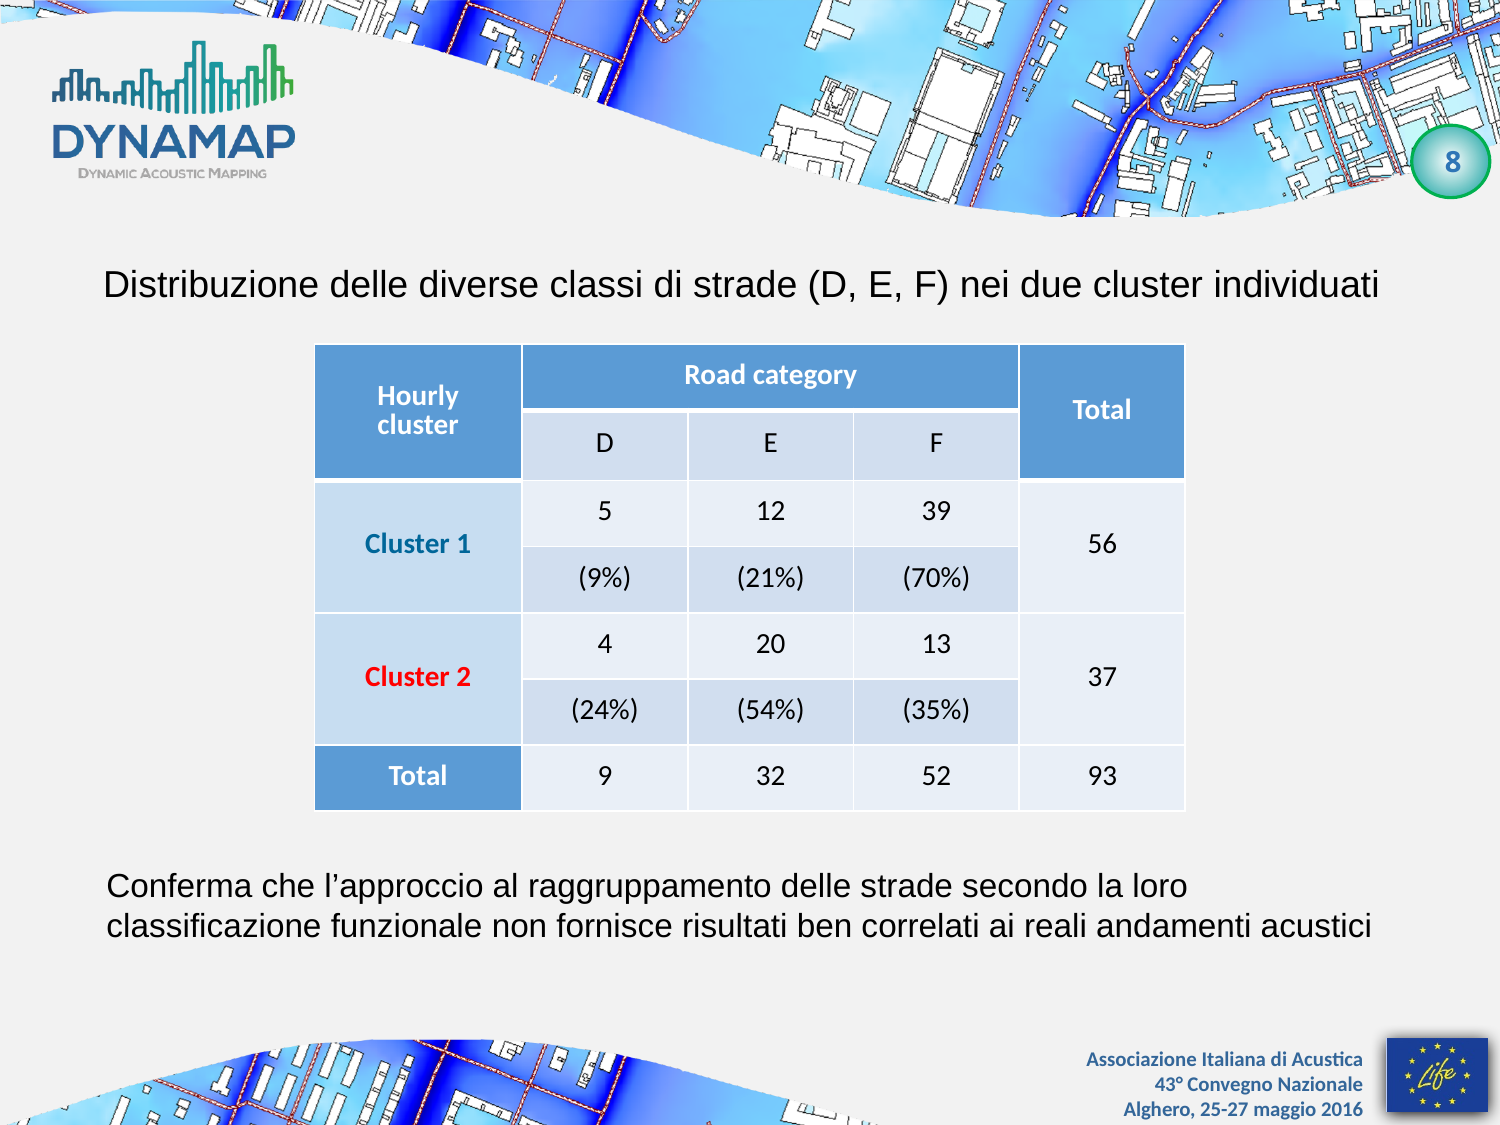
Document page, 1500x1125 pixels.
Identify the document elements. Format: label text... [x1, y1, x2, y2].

table_cell Total [315, 746, 521, 810]
table_cell Cluster 2 [315, 614, 521, 744]
table_cell (21%) [689, 547, 853, 612]
table_header Hourly cluster [315, 345, 521, 478]
table_cell 37 [1020, 614, 1184, 744]
table_cell 93 [1020, 746, 1184, 810]
text_box Conferma che l’approccio al raggruppamento delle strade secondo la loro classificazione funzionale non fornisce risultati ben correlati ai reali andamenti acustici [91, 856, 1425, 952]
table_cell (24%) [523, 680, 687, 744]
table_header Road category [523, 345, 1018, 408]
picture [1386, 1038, 1488, 1112]
table_cell 13 [854, 614, 1018, 678]
table_cell 56 [1020, 483, 1184, 612]
table_cell 4 [523, 614, 687, 678]
table_cell Cluster 1 [315, 483, 521, 612]
table_cell (35%) [854, 680, 1018, 744]
table_cell 12 [689, 481, 853, 546]
table_cell 52 [854, 746, 1018, 810]
picture [0, 1039, 1002, 1125]
table_cell 9 [523, 746, 687, 810]
table_cell (9%) [523, 547, 687, 612]
table_cell 20 [689, 614, 853, 678]
table_cell (54%) [689, 680, 853, 744]
table_cell 5 [523, 481, 687, 546]
table_cell 32 [689, 746, 853, 810]
table_cell (70%) [854, 547, 1018, 612]
table_cell D [523, 413, 687, 480]
table_cell 39 [854, 481, 1018, 546]
table_cell E [689, 413, 853, 480]
table_cell F [854, 413, 1018, 480]
table_header Total [1020, 345, 1184, 478]
text_box Distribuzione delle diverse classi di strade (D, E, F) nei due cluster individuati [88, 252, 1412, 313]
picture [0, 0, 1500, 217]
